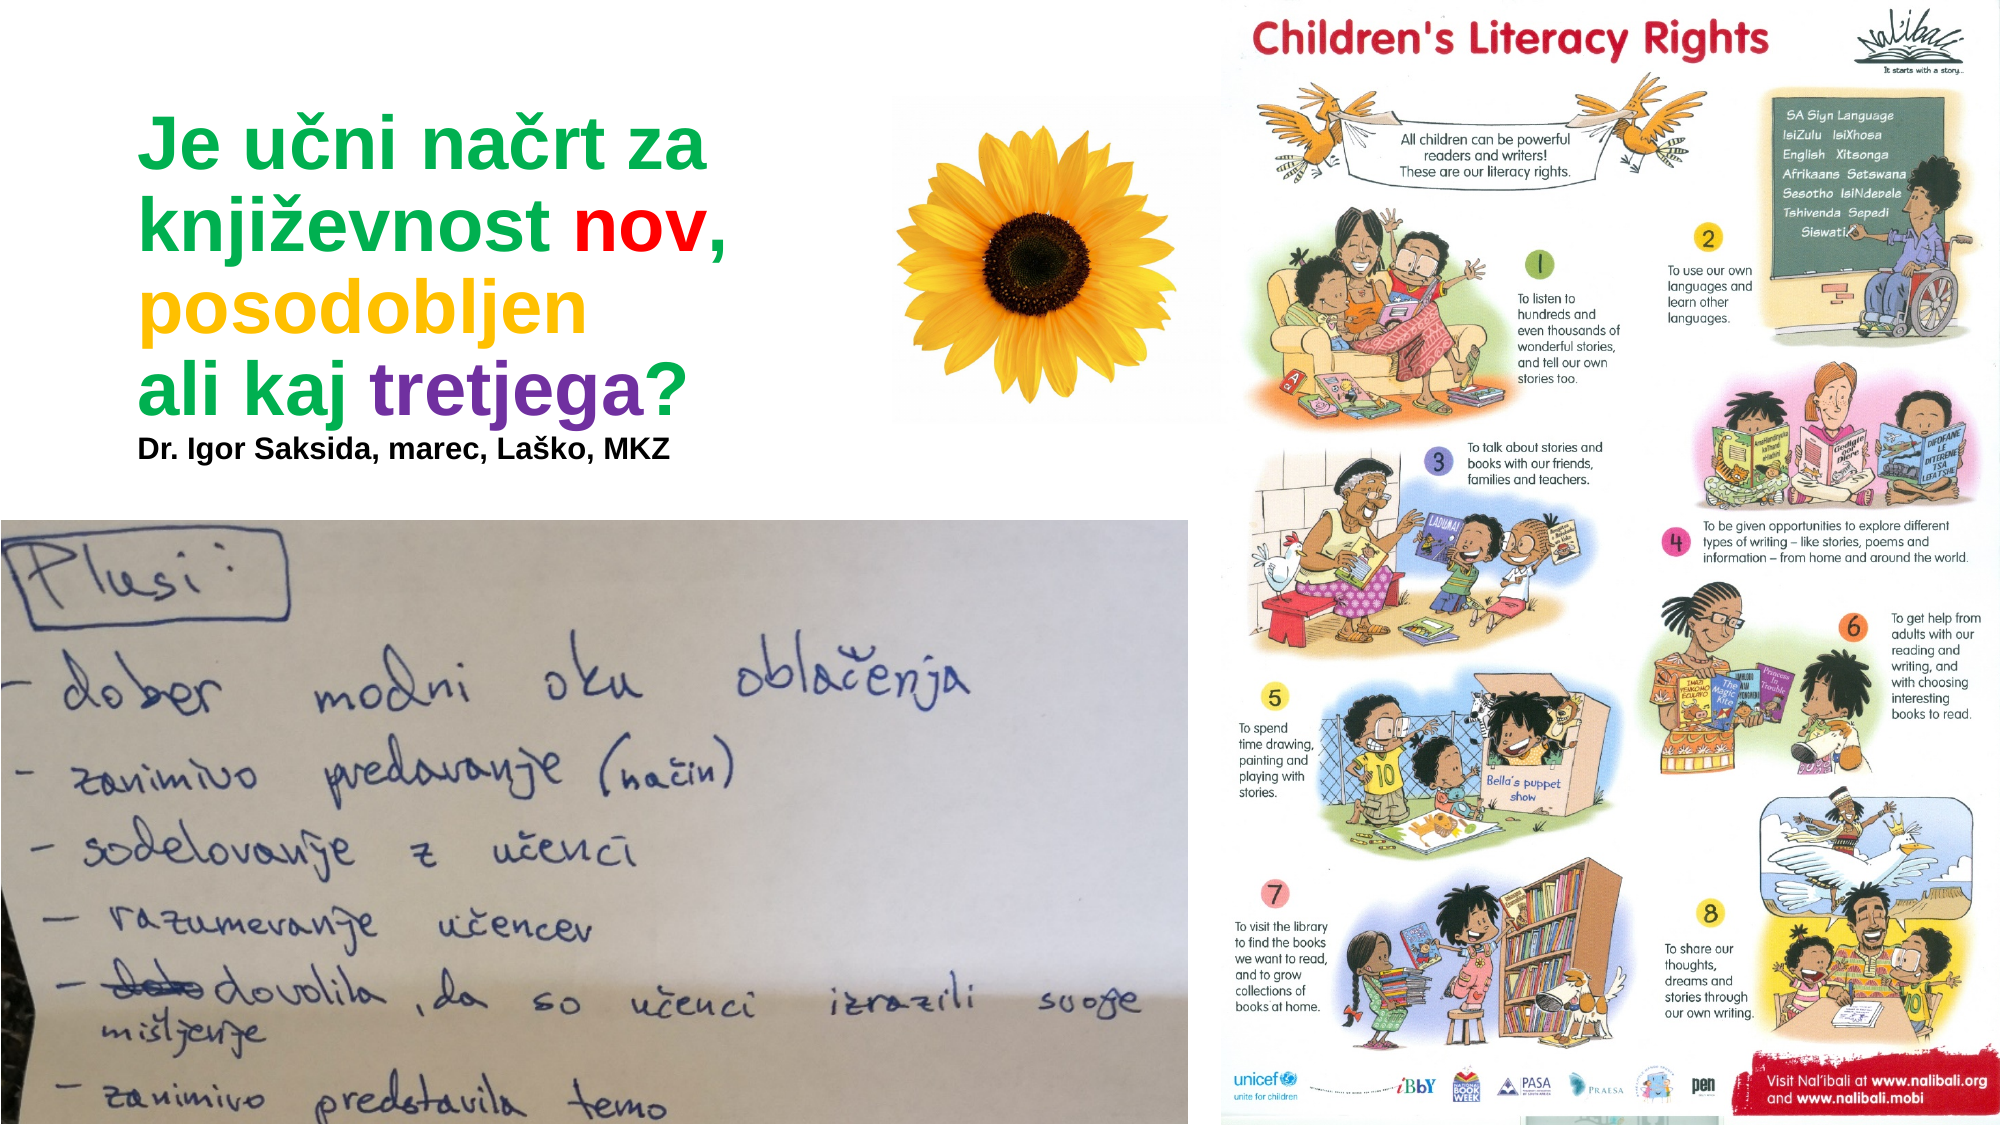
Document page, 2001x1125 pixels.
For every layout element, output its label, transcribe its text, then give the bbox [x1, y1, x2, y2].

title Je učni načrt za književnost nov, posodobljen ali kaj tretjega? Dr. Igor Saksida, marec, Laško, MKZ [122, 96, 893, 474]
picture [832, 0, 2000, 1125]
picture [0, 519, 1189, 1125]
